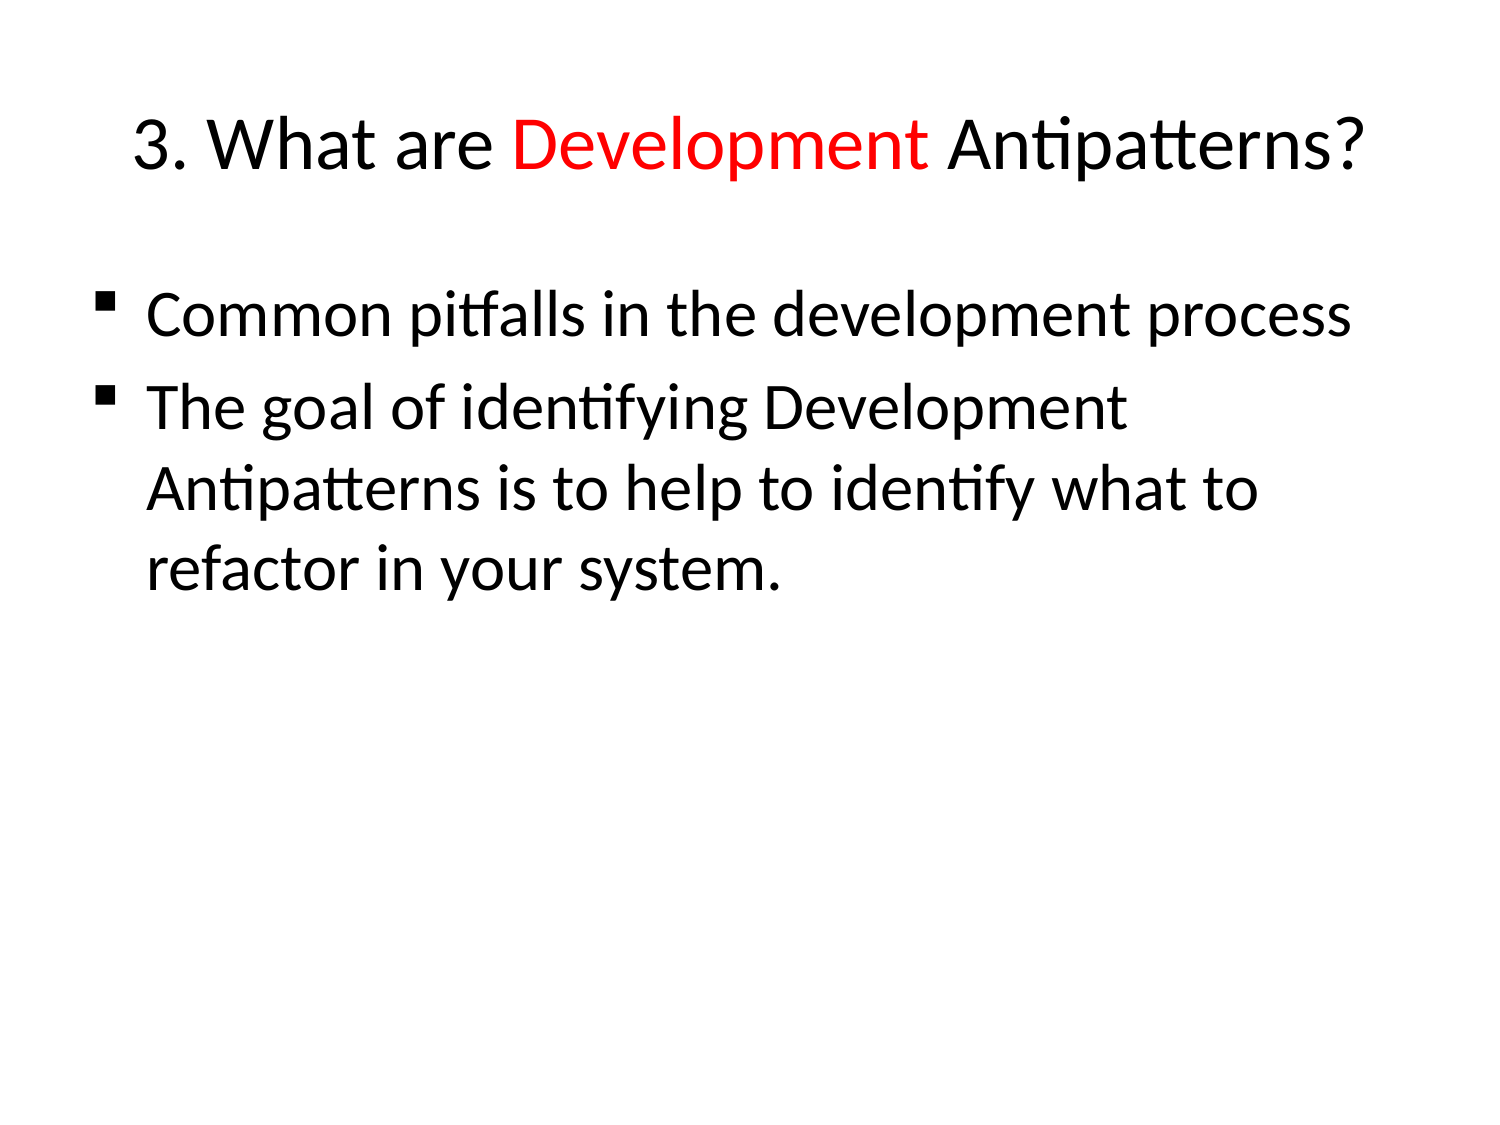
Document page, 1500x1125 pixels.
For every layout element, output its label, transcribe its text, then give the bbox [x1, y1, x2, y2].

list Common pitfalls in the development process The goal of identifying Development Antipatterns is to help to identify what to refactor in your system. [75, 262, 1425, 1005]
title 3. What are Development Antipatterns? [75, 45, 1425, 233]
